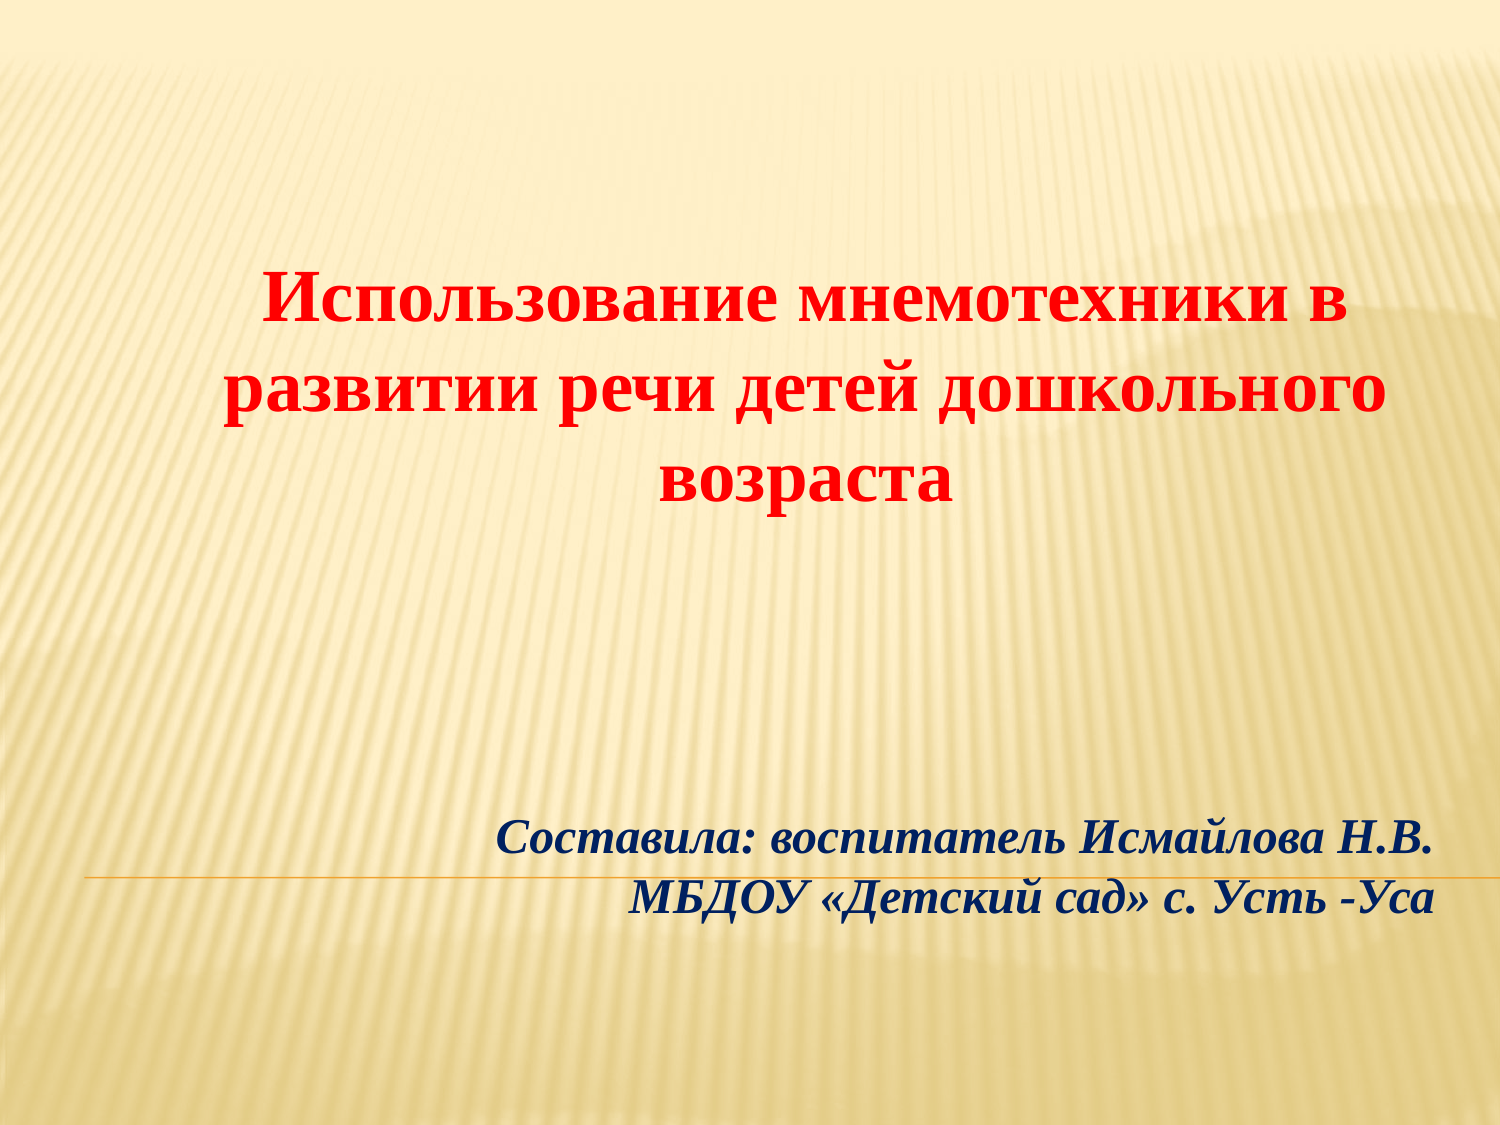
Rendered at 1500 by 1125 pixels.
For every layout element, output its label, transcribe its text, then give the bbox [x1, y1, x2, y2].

title Составила: воспитатель Исмайлова Н.В. МБДОУ «Детский сад» с. Усть -Уса [62, 796, 1450, 997]
subtitle Использование мнемотехники в развитии речи детей дошкольного возраста [112, 373, 1500, 524]
